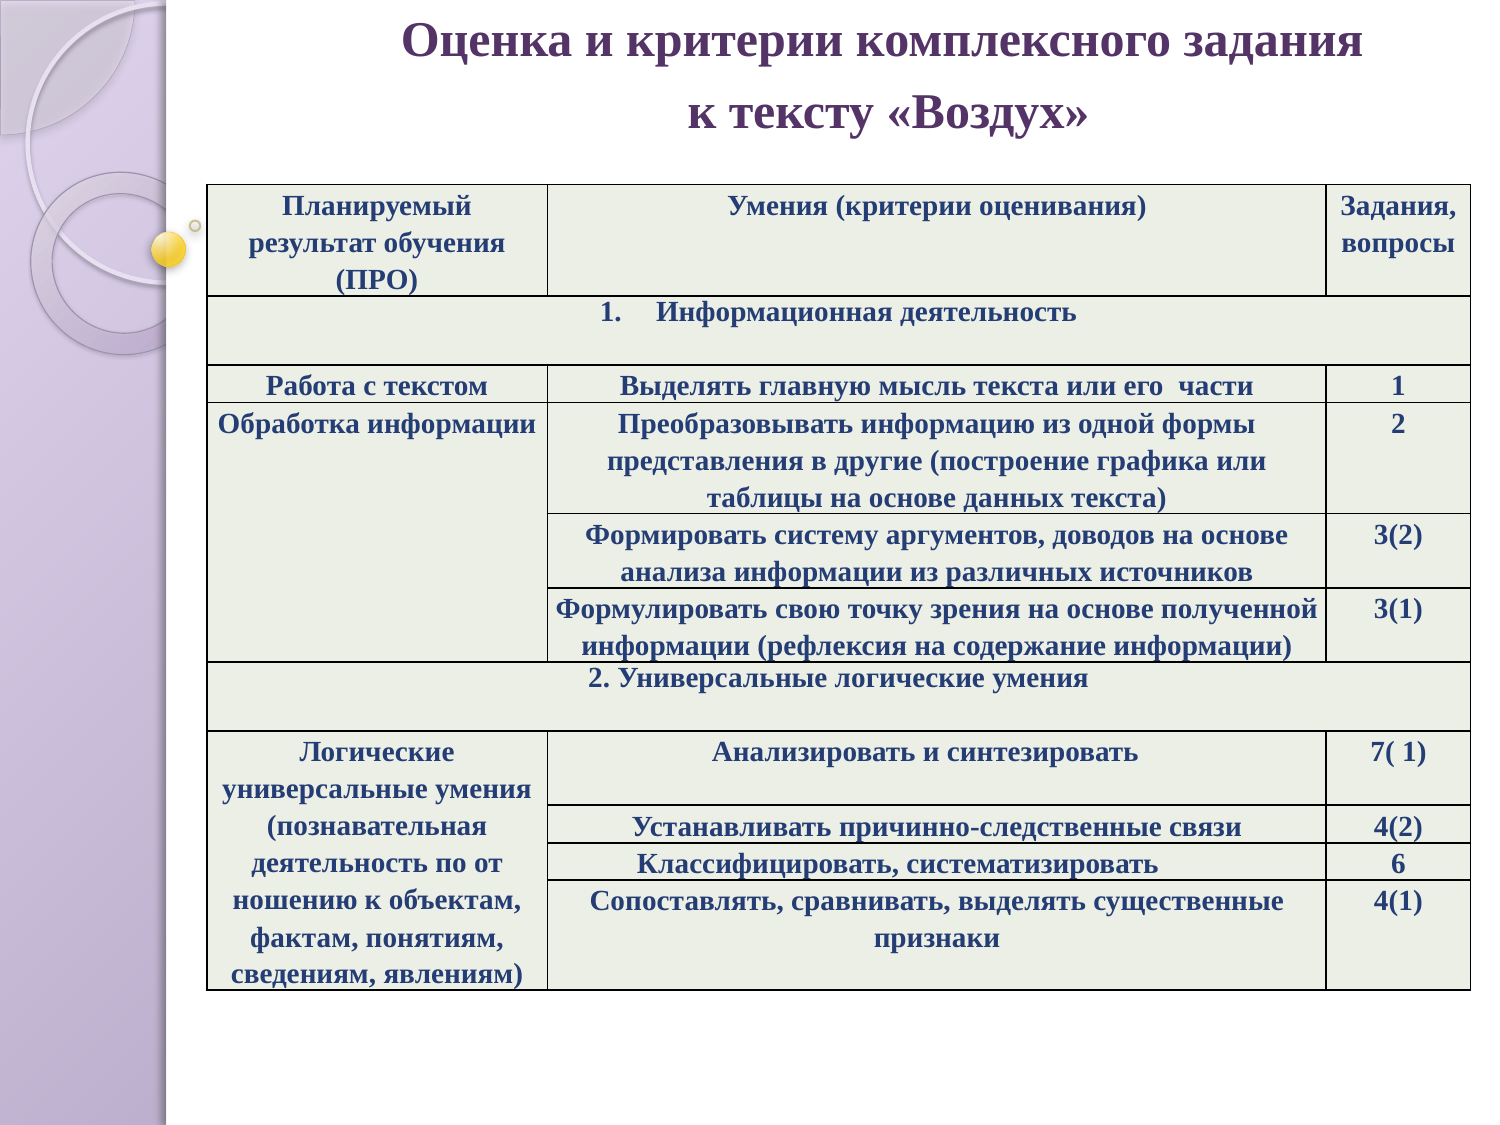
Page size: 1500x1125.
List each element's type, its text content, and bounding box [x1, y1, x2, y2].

table_cell 2 [1327, 403, 1470, 513]
text_box Оценка и критерии комплексного задания к тексту «Воздух» [265, 5, 1495, 149]
table_cell Сопоставлять, сравнивать, выделять существенные признаки [548, 881, 1325, 989]
table_cell 1 [1327, 366, 1470, 402]
table_header Задания, вопросы [1327, 185, 1470, 295]
table_cell Информационная деятельность [208, 297, 1470, 364]
table_cell Обработка информации [208, 403, 547, 661]
table_cell Преобразовывать информацию из одной формы представления в другие (построе­ние графика или таблицы на основе дан­ных текста) [548, 403, 1325, 513]
table_cell 6 [1327, 844, 1470, 879]
table_header Планируемый результат обучения (ПРО) [208, 185, 547, 295]
table_cell Анализировать и синтезировать [548, 732, 1325, 804]
table_cell Классифицировать, систематизировать [548, 844, 1325, 879]
table_cell 4(1) [1327, 881, 1470, 989]
table_cell 3(2) [1327, 514, 1470, 587]
table_cell Логические универсальные умения (познавательная деятельность по от ношению к объектам, фактам, понятиям, сведениям, явлениям) [208, 732, 547, 989]
table_cell Формировать систему аргументов, доводов на основе анализа информации из различных источников [548, 514, 1325, 587]
table_cell 3(1) [1327, 589, 1470, 661]
table_cell Формулировать свою точку зрения на основе полученной информации (ре­флексия на содержание информации) [548, 589, 1325, 661]
table_cell Работа с текстом [208, 366, 547, 402]
table_cell 2. Универсальные логические умения [208, 663, 1470, 730]
table_cell 7( 1) [1327, 732, 1470, 804]
table_cell Устанавливать причинно-следственные связи [548, 806, 1325, 842]
table_cell 4(2) [1327, 806, 1470, 842]
table_header Умения (критерии оценивания) [548, 185, 1325, 295]
table_cell Выделять главную мысль текста или его части [548, 366, 1325, 402]
